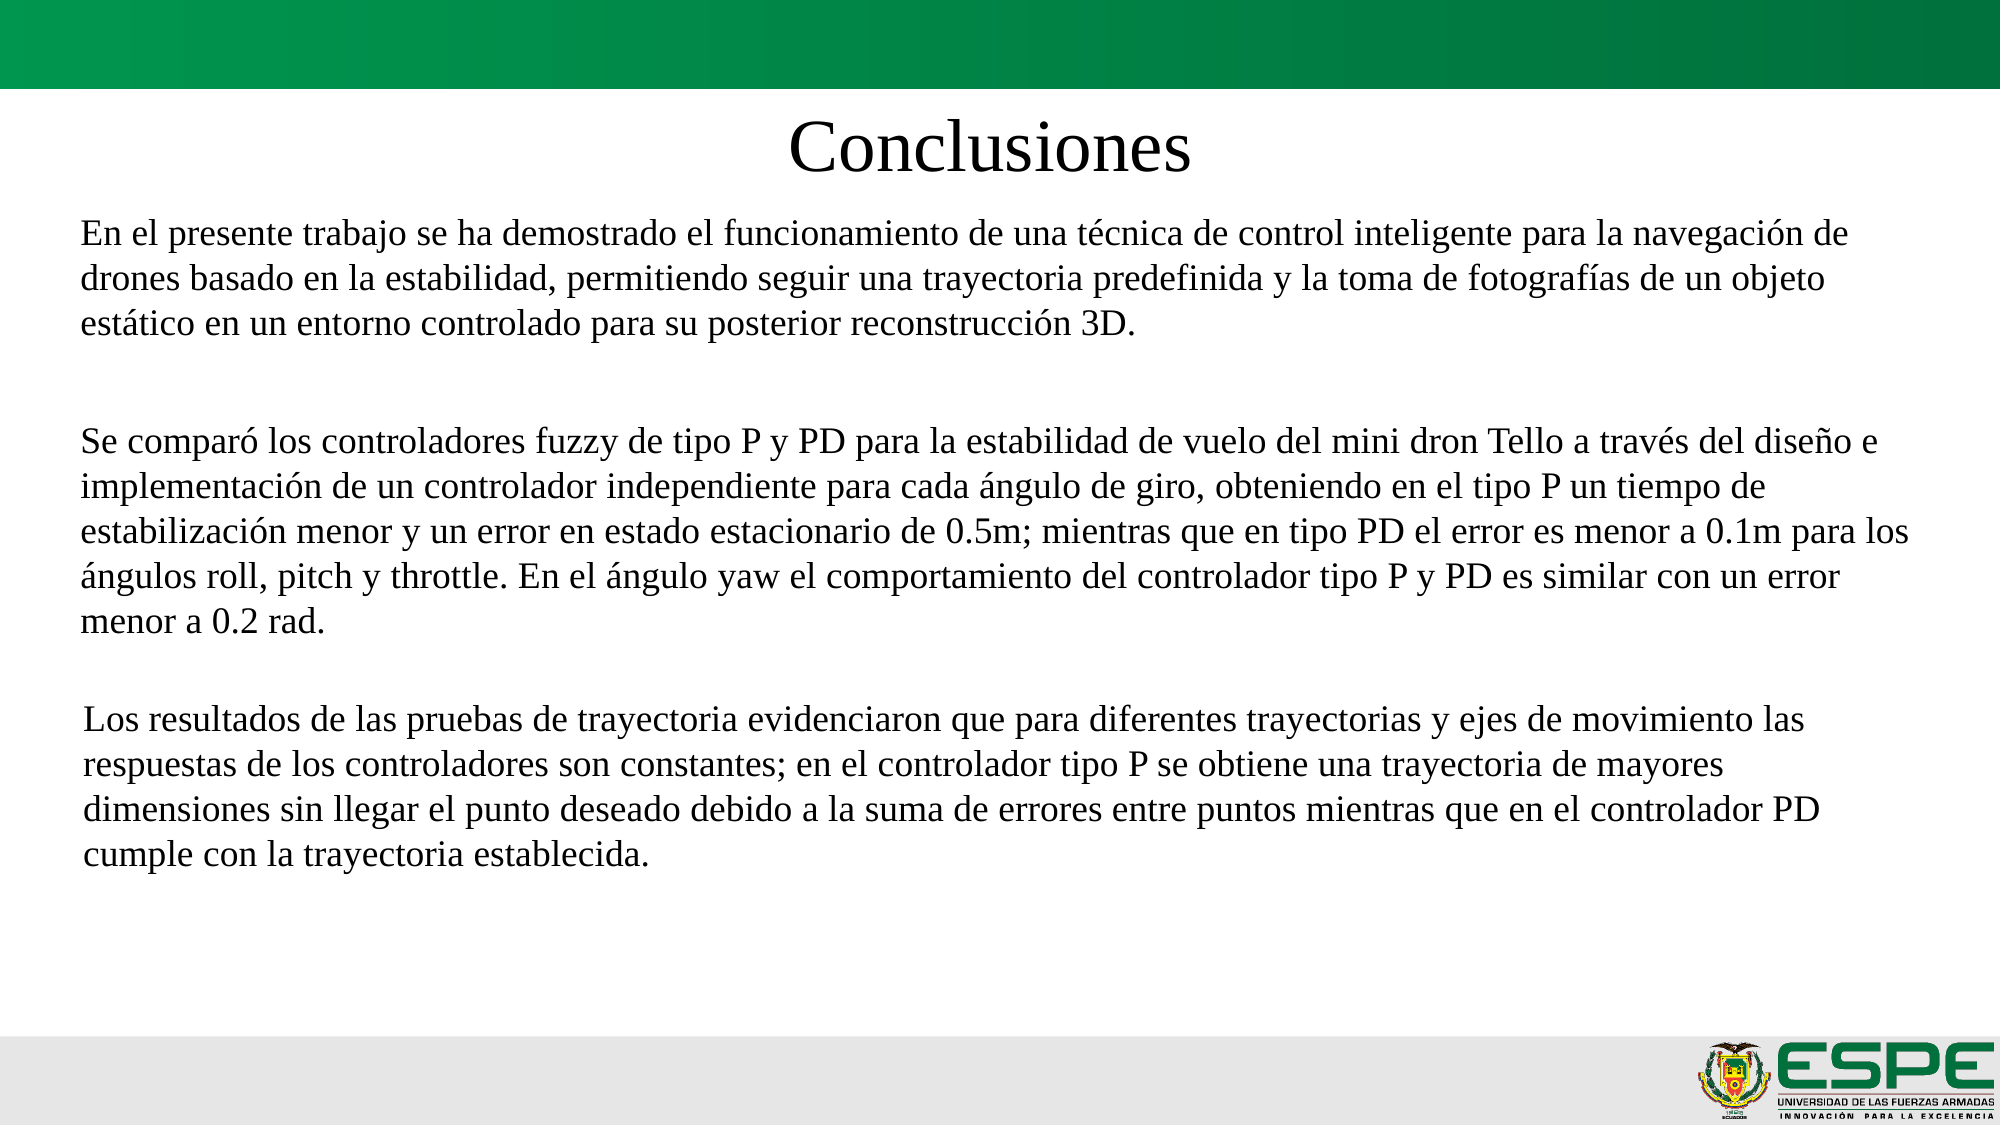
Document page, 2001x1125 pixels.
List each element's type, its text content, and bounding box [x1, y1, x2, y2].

text_box Los resultados de las pruebas de trayectoria evidenciaron que para diferentes trayectorias y ejes de movimiento las respuestas de los controladores son constantes; en el controlador tipo P se obtiene una trayectoria de mayores dimensiones sin llegar el punto deseado debido a la suma de errores entre puntos mientras que en el controlador PD cumple con la trayectoria establecida. [68, 686, 1932, 922]
text_box Se comparó los controladores fuzzy de tipo P y PD para la estabilidad de vuelo del mini dron Tello a través del diseño e implementación de un controlador independiente para cada ángulo de giro, obteniendo en el tipo P un tiempo de estabilización menor y un error en estado estacionario de 0.5m; mientras que en tipo PD el error es menor a 0.1m para los ángulos roll, pitch y throttle. En el ángulo yaw el comportamiento del controlador tipo P y PD es similar con un error menor a 0.2 rad. [65, 408, 1929, 734]
text_box [0, 0, 2000, 89]
text_box Conclusiones [388, 89, 1612, 194]
text_box En el presente trabajo se ha demostrado el funcionamiento de una técnica de control inteligente para la navegación de drones basado en la estabilidad, permitiendo seguir una trayectoria predefinida y la toma de fotografías de un objeto estático en un entorno controlado para su posterior reconstrucción 3D. [65, 200, 1929, 408]
text_box [0, 1036, 2000, 1125]
picture [1698, 1042, 1994, 1119]
